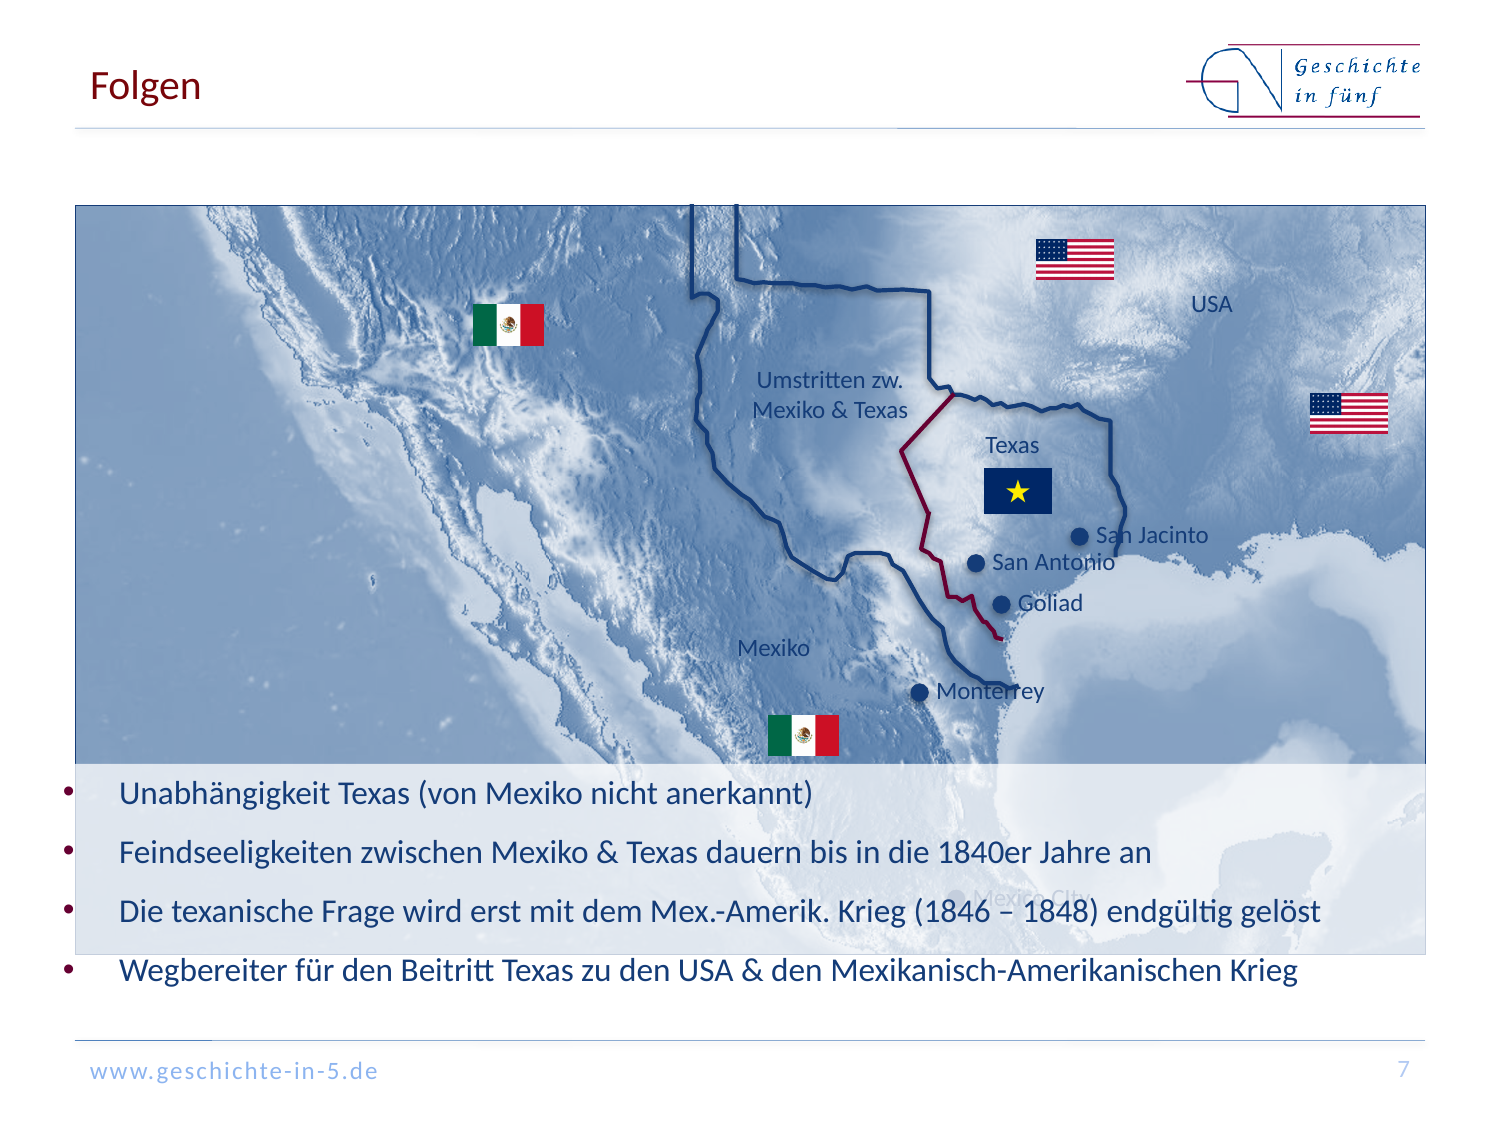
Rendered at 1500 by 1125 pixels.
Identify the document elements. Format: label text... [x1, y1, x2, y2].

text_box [910, 666, 1196, 713]
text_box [1070, 510, 1356, 557]
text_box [900, 393, 1004, 640]
title Folgen [75, 45, 1183, 122]
slide_number 7 [1074, 1042, 1425, 1093]
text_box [992, 578, 1278, 625]
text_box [947, 873, 1232, 919]
picture [74, 205, 1426, 955]
picture [1182, 38, 1425, 122]
list Unabhängigkeit Texas (von Mexiko nicht anerkannt) Feindseeligkeiten zwischen Mexiko & Texas dauern bis in die 1840er Jahre an Die texanische Frage wird erst mit dem Mex.-Amerik. Krieg (1846 – 1848) endgültig gelöst Wegbereiter für den Beitritt Texas zu den USA & den Mexikanisch-Amerikanischen Krieg [47, 763, 1445, 1024]
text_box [1008, 537, 1252, 577]
